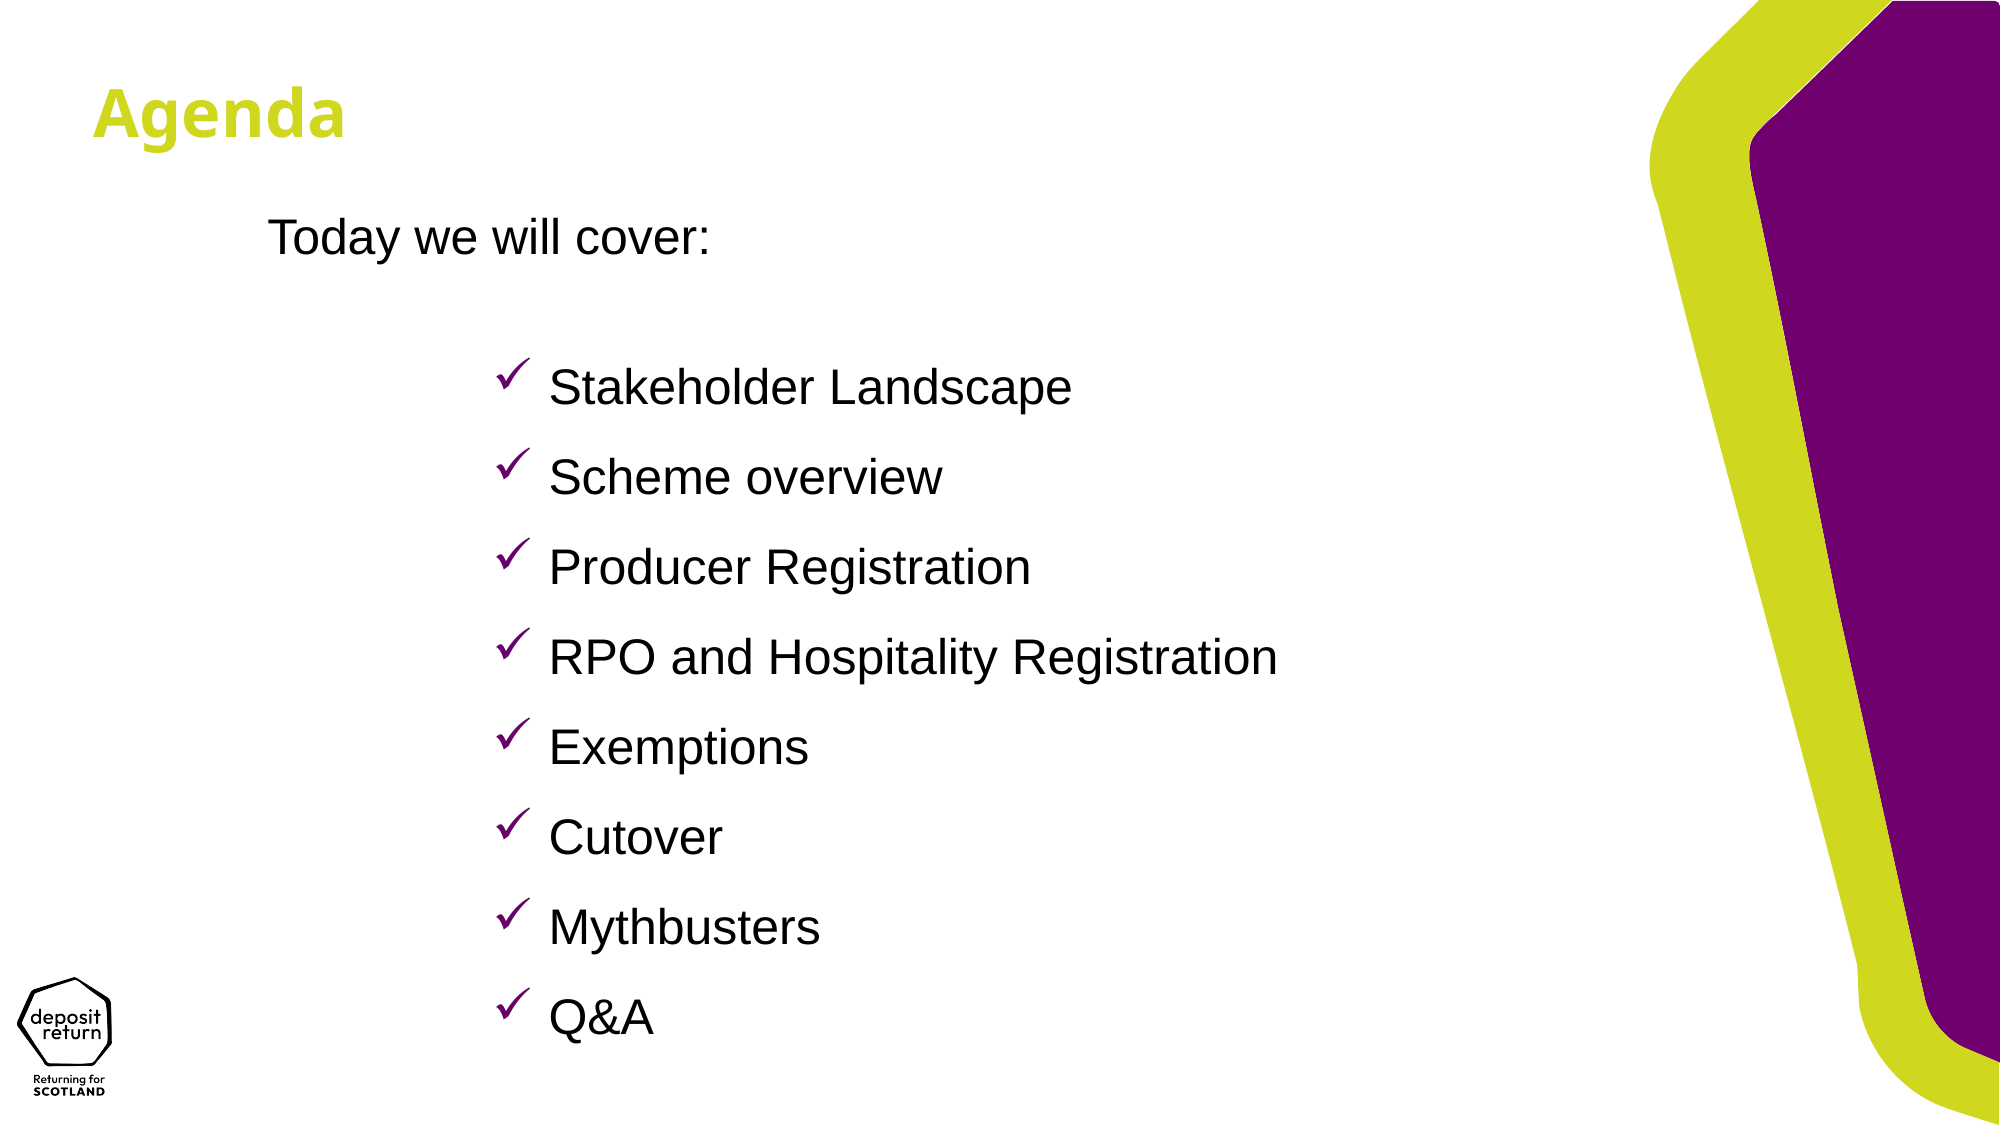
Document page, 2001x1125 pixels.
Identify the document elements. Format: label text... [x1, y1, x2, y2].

text_box Agenda [79, 63, 1616, 158]
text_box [1262, 387, 2000, 738]
picture [17, 977, 112, 1096]
text_box Today we will cover: Stakeholder Landscape Scheme overview Producer Registration RPO and Hospitality Registration Exemptions Cutover Mythbusters Q&A [252, 197, 1350, 1053]
